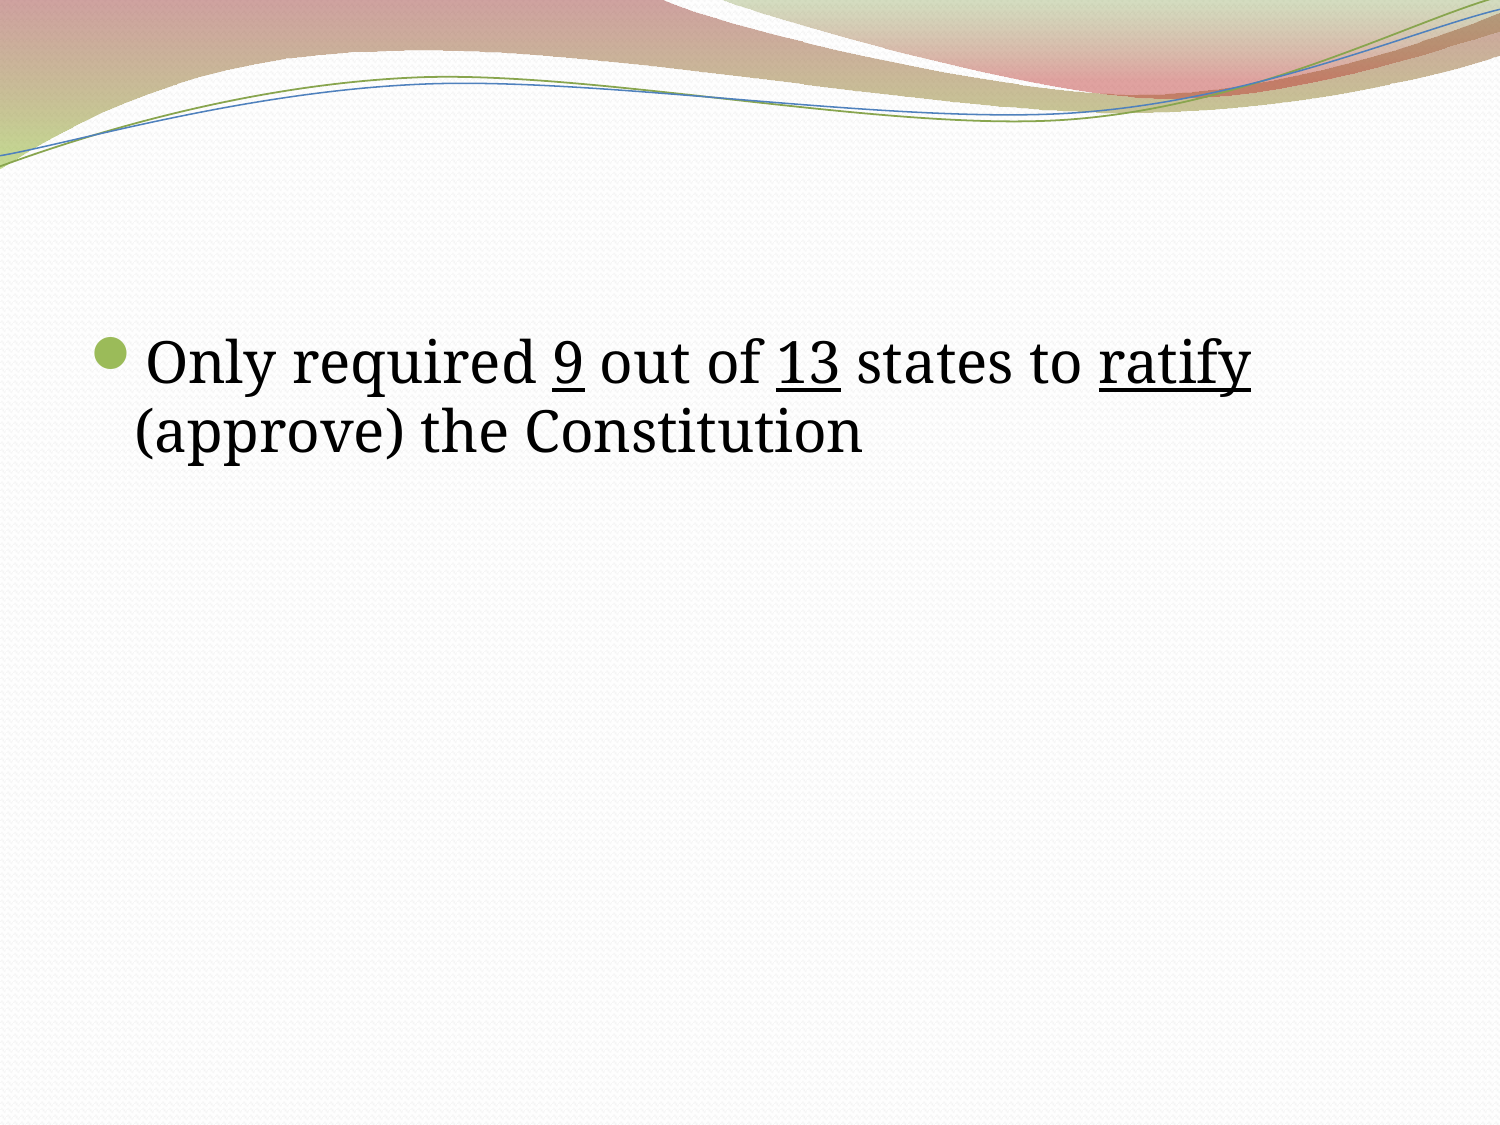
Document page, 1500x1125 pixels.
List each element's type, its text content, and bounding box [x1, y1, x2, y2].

list Only required 9 out of 13 states to ratify (approve) the Constitution [75, 317, 1425, 1038]
